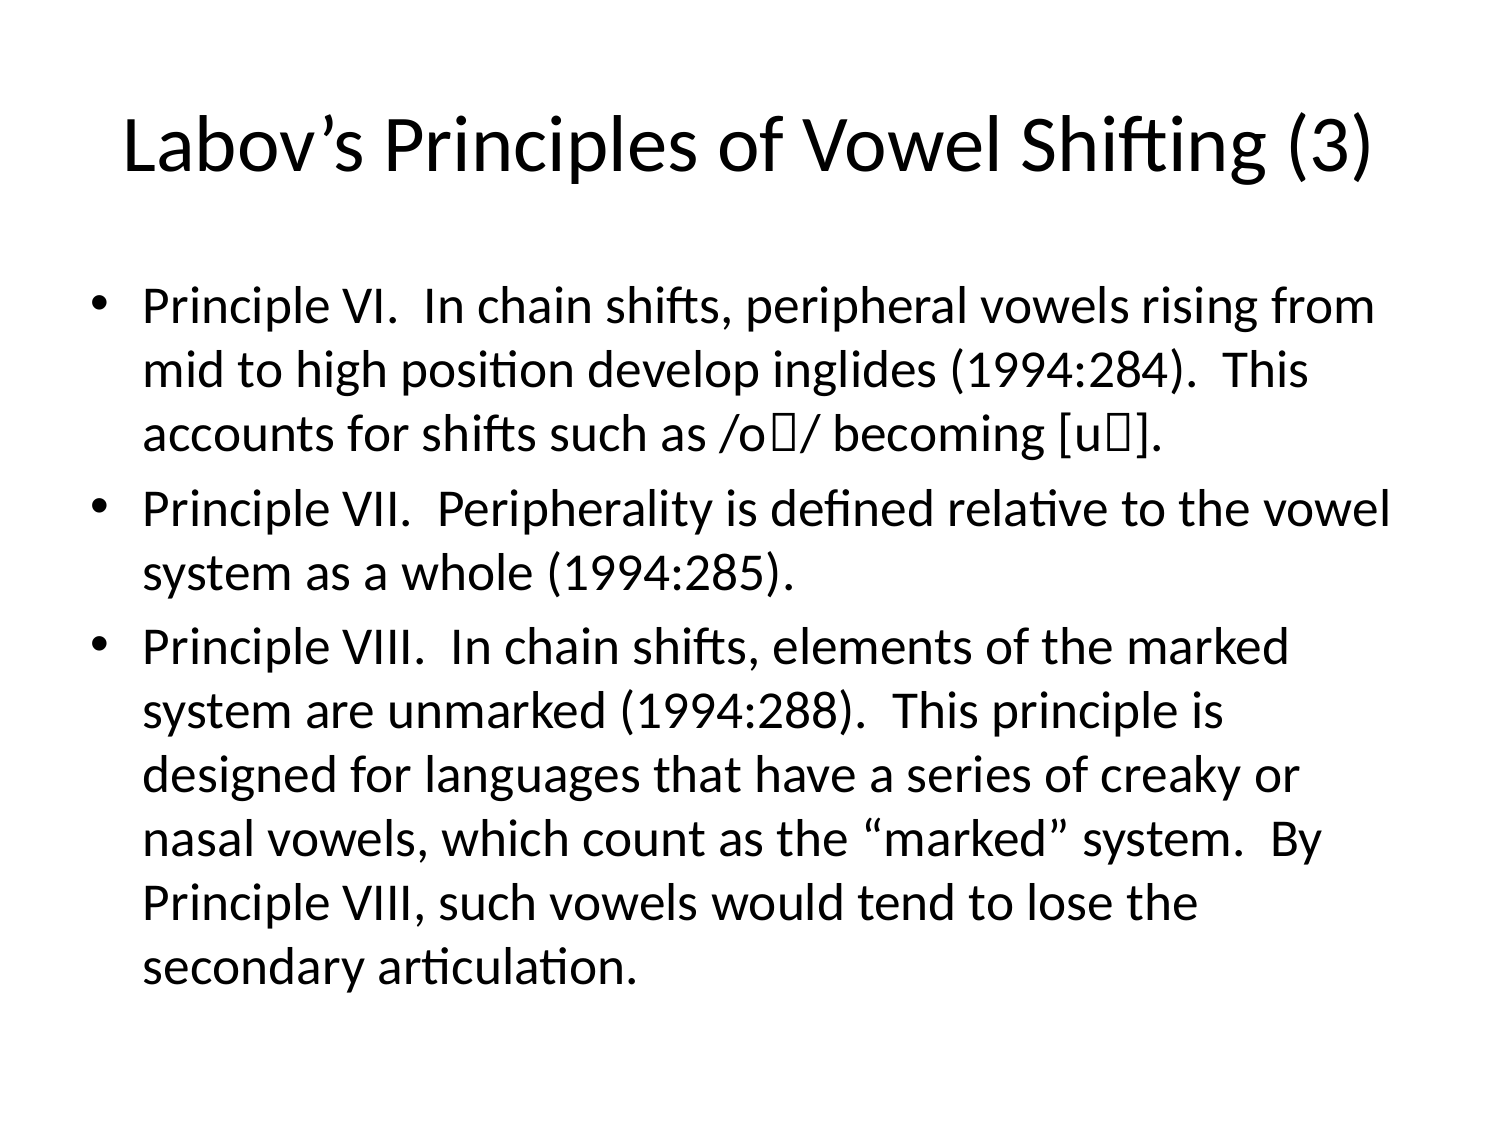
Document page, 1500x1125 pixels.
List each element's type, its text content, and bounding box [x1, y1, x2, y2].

list Principle VI. In chain shifts, peripheral vowels rising from mid to high position develop inglides (1994:284). This accounts for shifts such as /o/ becoming [u]. Principle VII. Peripherality is defined relative to the vowel system as a whole (1994:285). Principle VIII. In chain shifts, elements of the marked system are unmarked (1994:288). This principle is designed for languages that have a series of creaky or nasal vowels, which count as the “marked” system. By Principle VIII, such vowels would tend to lose the secondary articulation. [75, 262, 1425, 1005]
title Labov’s Principles of Vowel Shifting (3) [75, 45, 1425, 233]
